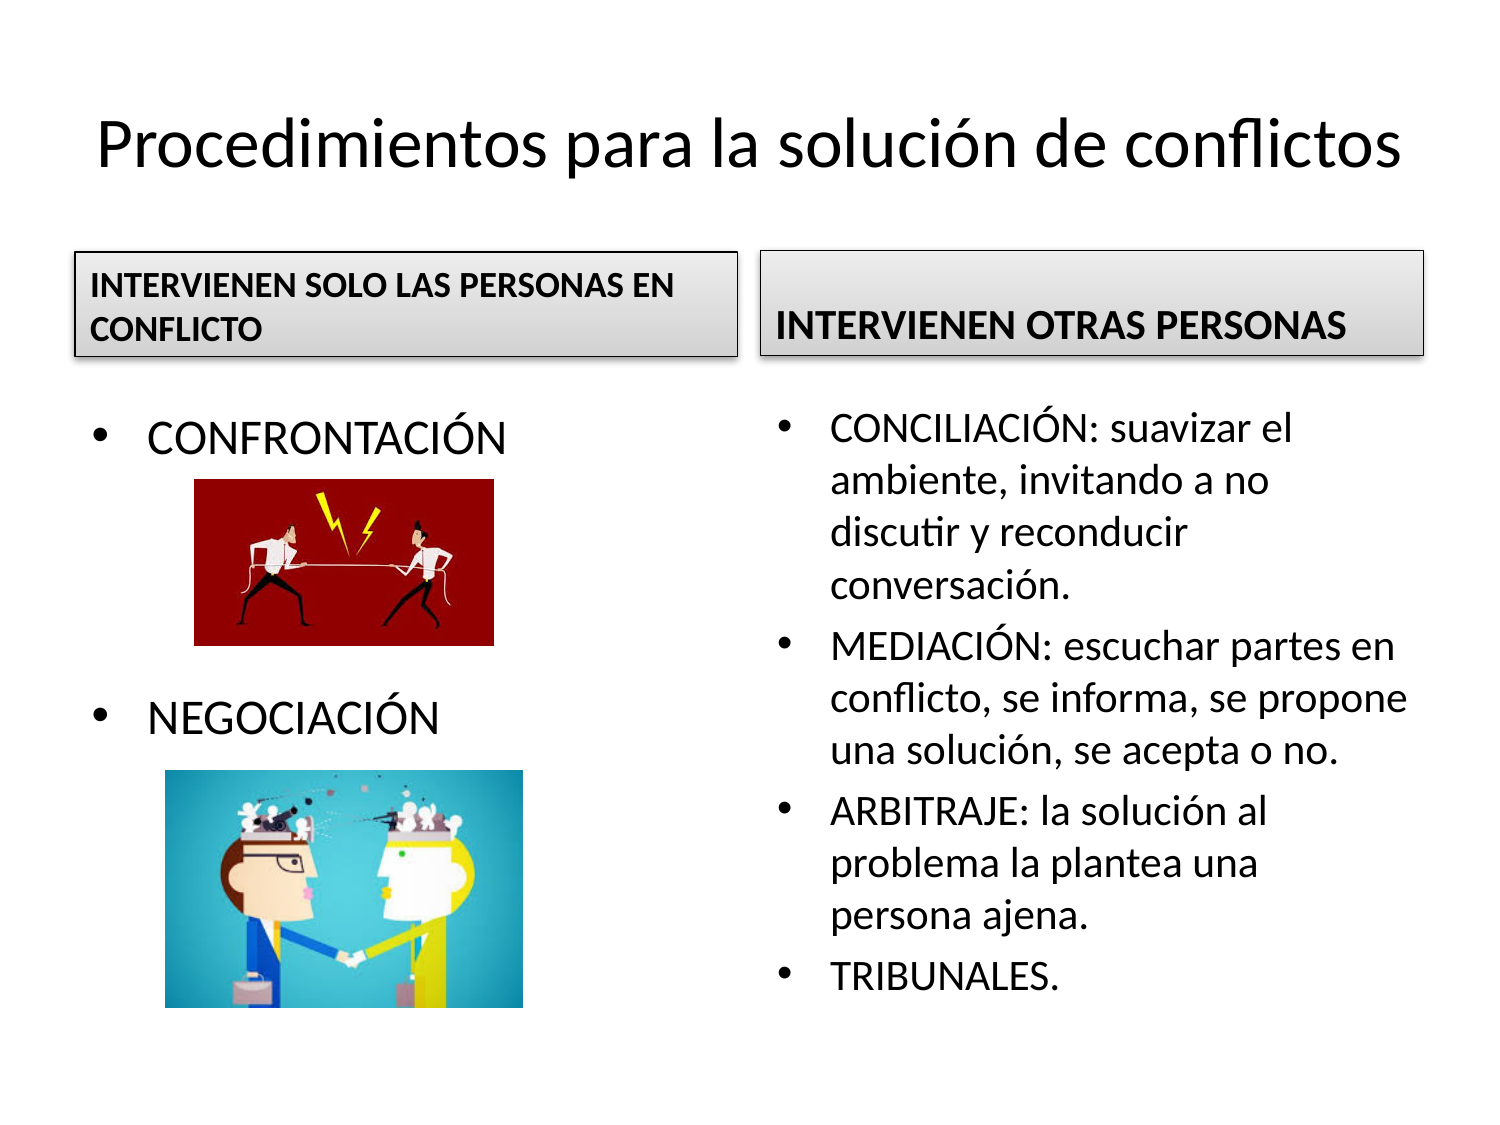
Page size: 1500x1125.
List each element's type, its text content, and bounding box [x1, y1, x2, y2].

list CONCILIACIÓN: suavizar el ambiente, invitando a no discutir y reconducir conversación. MEDIACIÓN: escuchar partes en conflicto, se informa, se propone una solución, se acepta o no. ARBITRAJE: la solución al problema la plantea una persona ajena. TRIBUNALES. [761, 391, 1425, 1040]
list INTERVIENEN OTRAS PERSONAS [760, 250, 1424, 356]
picture [165, 770, 524, 1009]
list INTERVIENEN SOLO LAS PERSONAS EN CONFLICTO [74, 251, 738, 357]
picture [194, 479, 495, 646]
list CONFRONTACIÓN NEGOCIACIÓN [76, 397, 740, 1046]
title Procedimientos para la solución de conflictos [75, 45, 1425, 233]
